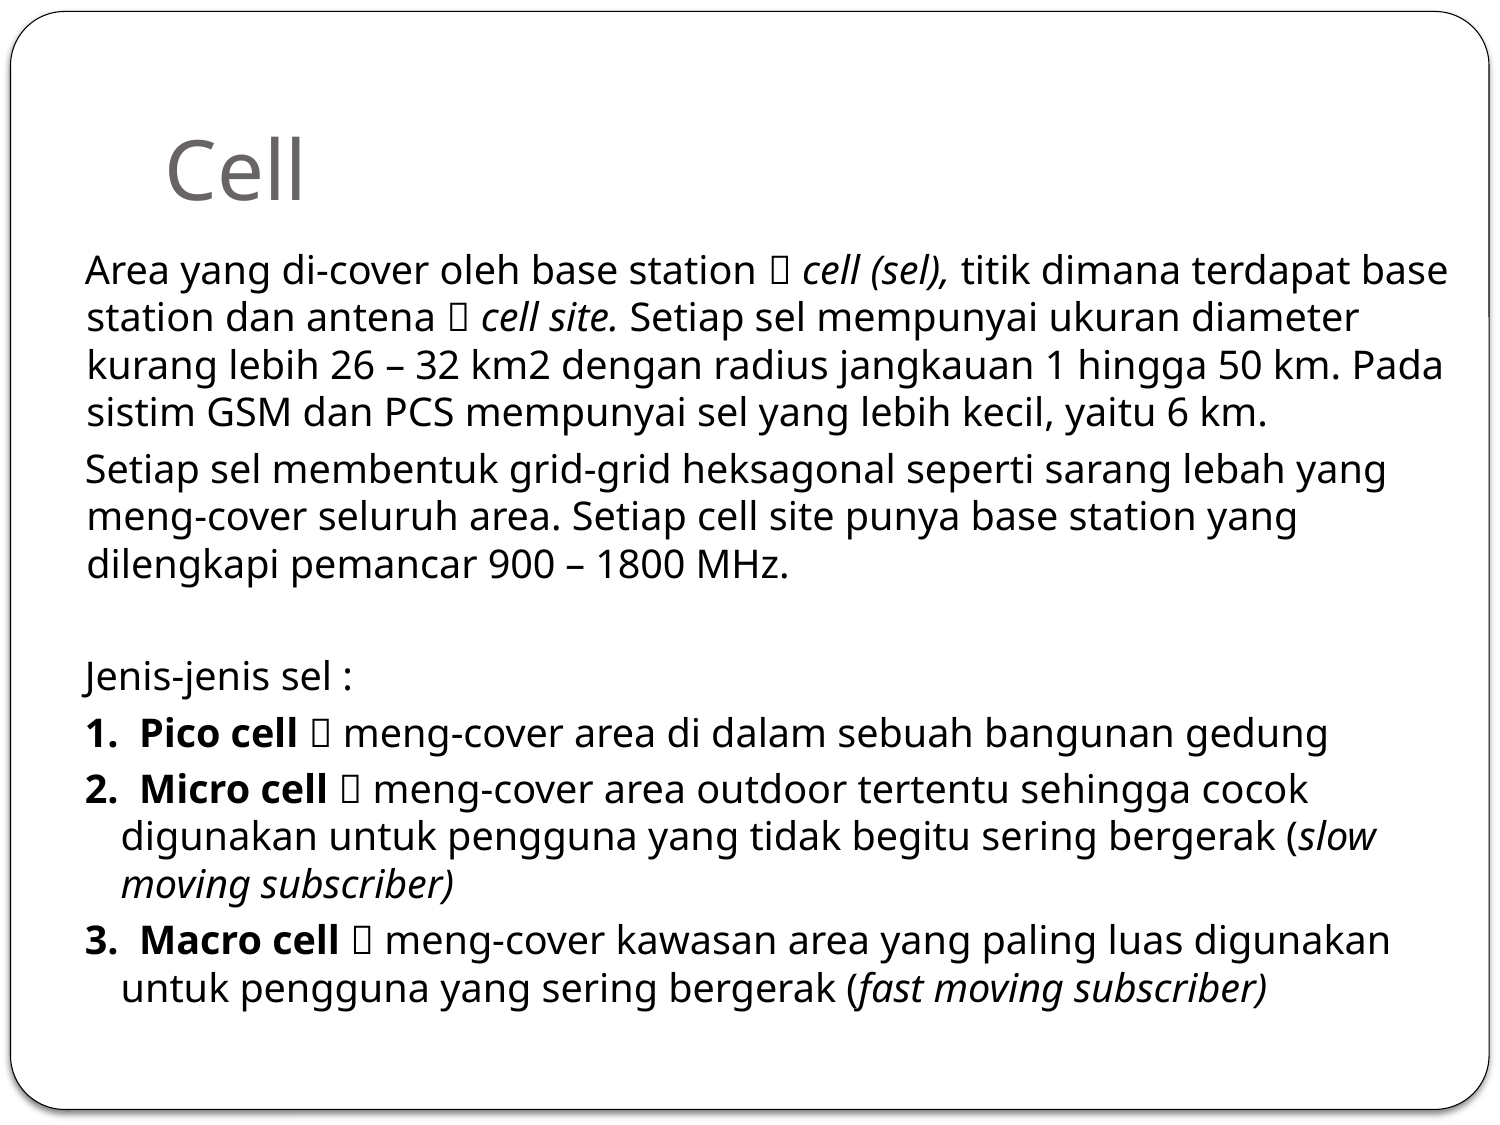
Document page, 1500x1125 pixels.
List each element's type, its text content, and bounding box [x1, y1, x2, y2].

title Cell [150, 45, 1425, 233]
list Area yang di-cover oleh base station  cell (sel), titik dimana terdapat base station dan antena  cell site. Setiap sel mempunyai ukuran diameter kurang lebih 26 – 32 km2 dengan radius jangkauan 1 hingga 50 km. Pada sistim GSM dan PCS mempunyai sel yang lebih kecil, yaitu 6 km. Setiap sel membentuk grid-grid heksagonal seperti sarang lebah yang meng-cover seluruh area. Setiap cell site punya base station yang dilengkapi pemancar 900 – 1800 MHz. Jenis-jenis sel : 1. Pico cell  meng-cover area di dalam sebuah bangunan gedung 2. Micro cell  meng-cover area outdoor tertentu sehingga cocok digunakan untuk pengguna yang tidak begitu sering bergerak (slow moving subscriber) 3. Macro cell  meng-cover kawasan area yang paling luas digunakan untuk pengguna yang sering bergerak (fast moving subscriber) [70, 237, 1465, 1090]
